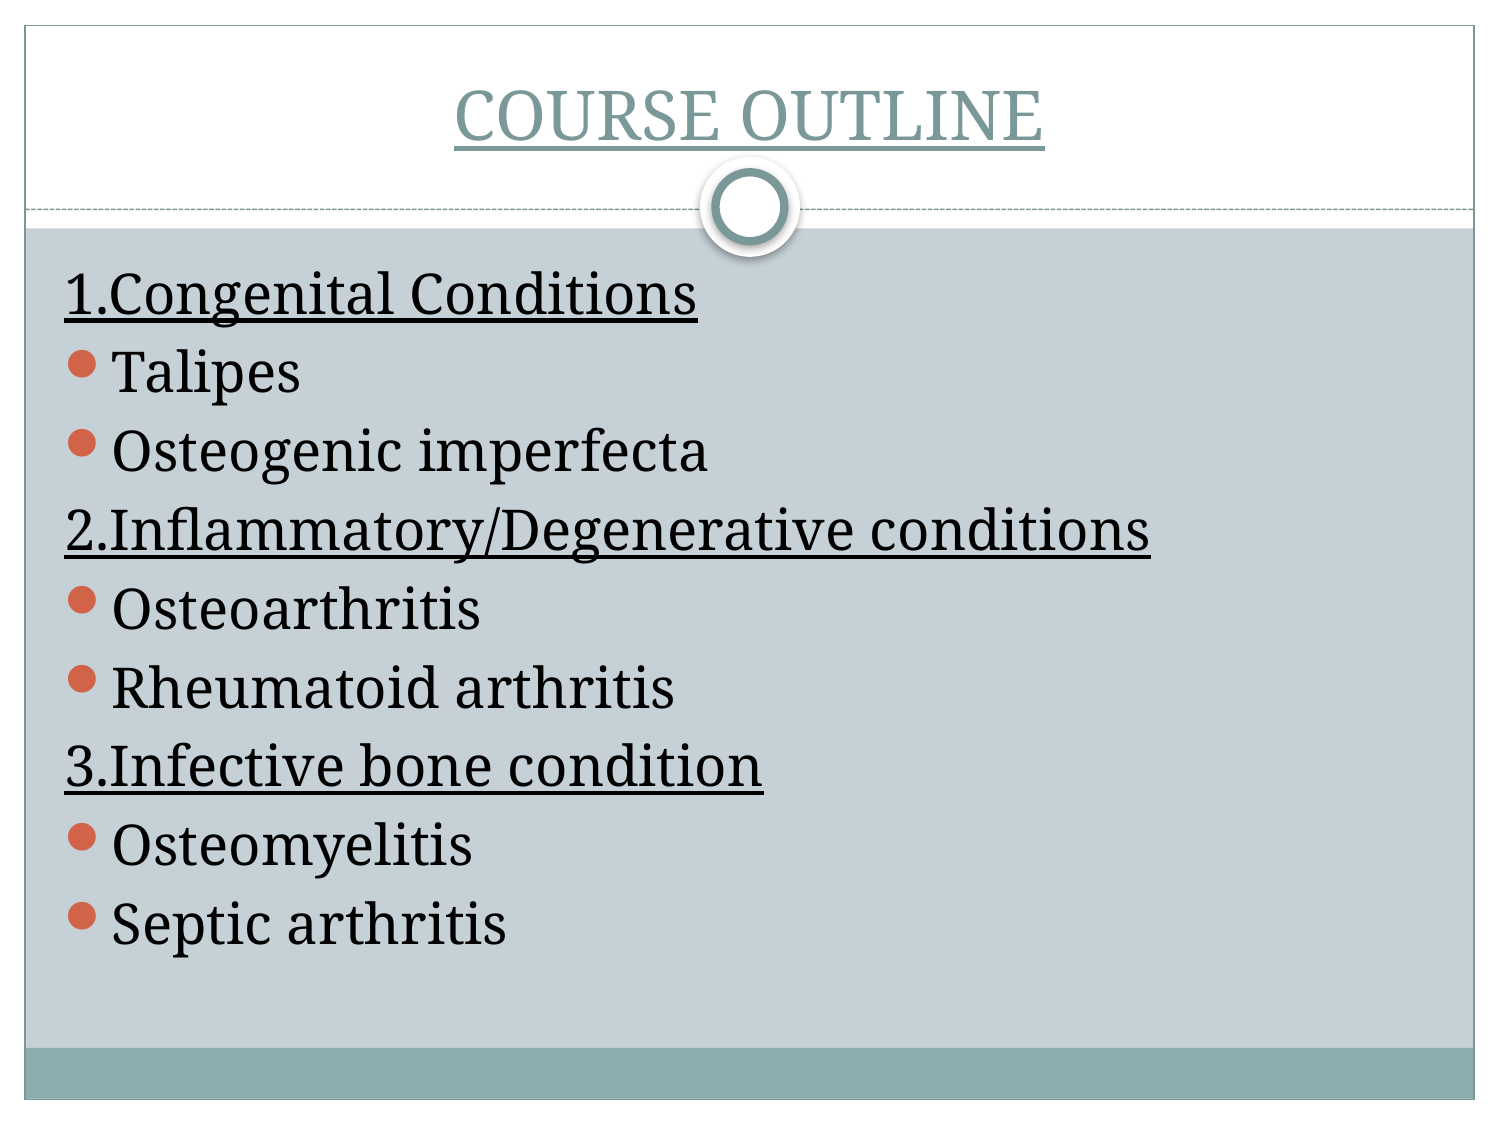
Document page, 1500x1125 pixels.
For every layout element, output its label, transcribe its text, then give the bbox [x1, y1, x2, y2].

list 1.Congenital Conditions Talipes Osteogenic imperfecta 2.Inflammatory/Degenerative conditions Osteoarthritis Rheumatoid arthritis 3.Infective bone condition Osteomyelitis Septic arthritis [49, 250, 1445, 1001]
title COURSE OUTLINE [49, 37, 1450, 162]
